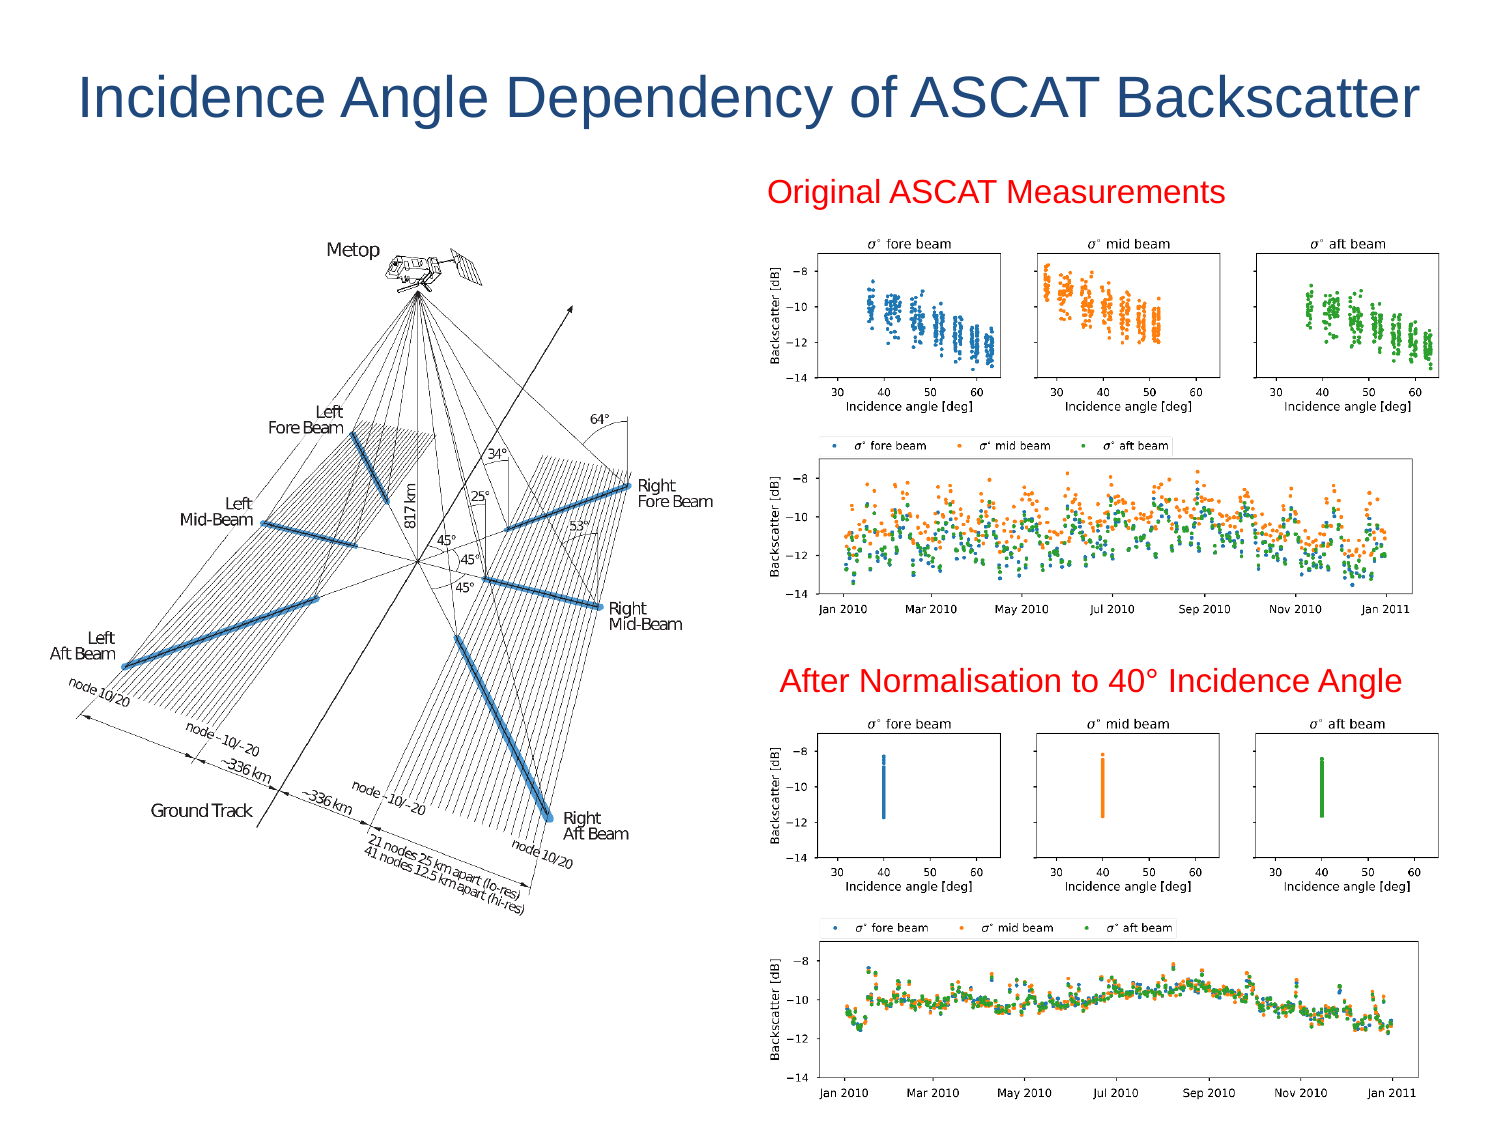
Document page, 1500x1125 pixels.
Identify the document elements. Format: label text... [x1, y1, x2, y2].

picture [737, 432, 1470, 622]
picture [761, 711, 1467, 894]
text_box After Normalisation to 40° Incidence Angle [764, 651, 1420, 707]
picture [761, 231, 1467, 414]
text_box Original ASCAT Measurements [752, 162, 1242, 218]
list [26, 207, 744, 941]
picture [737, 914, 1478, 1107]
title Incidence Angle Dependency of ASCAT Backscatter [23, 23, 1476, 164]
